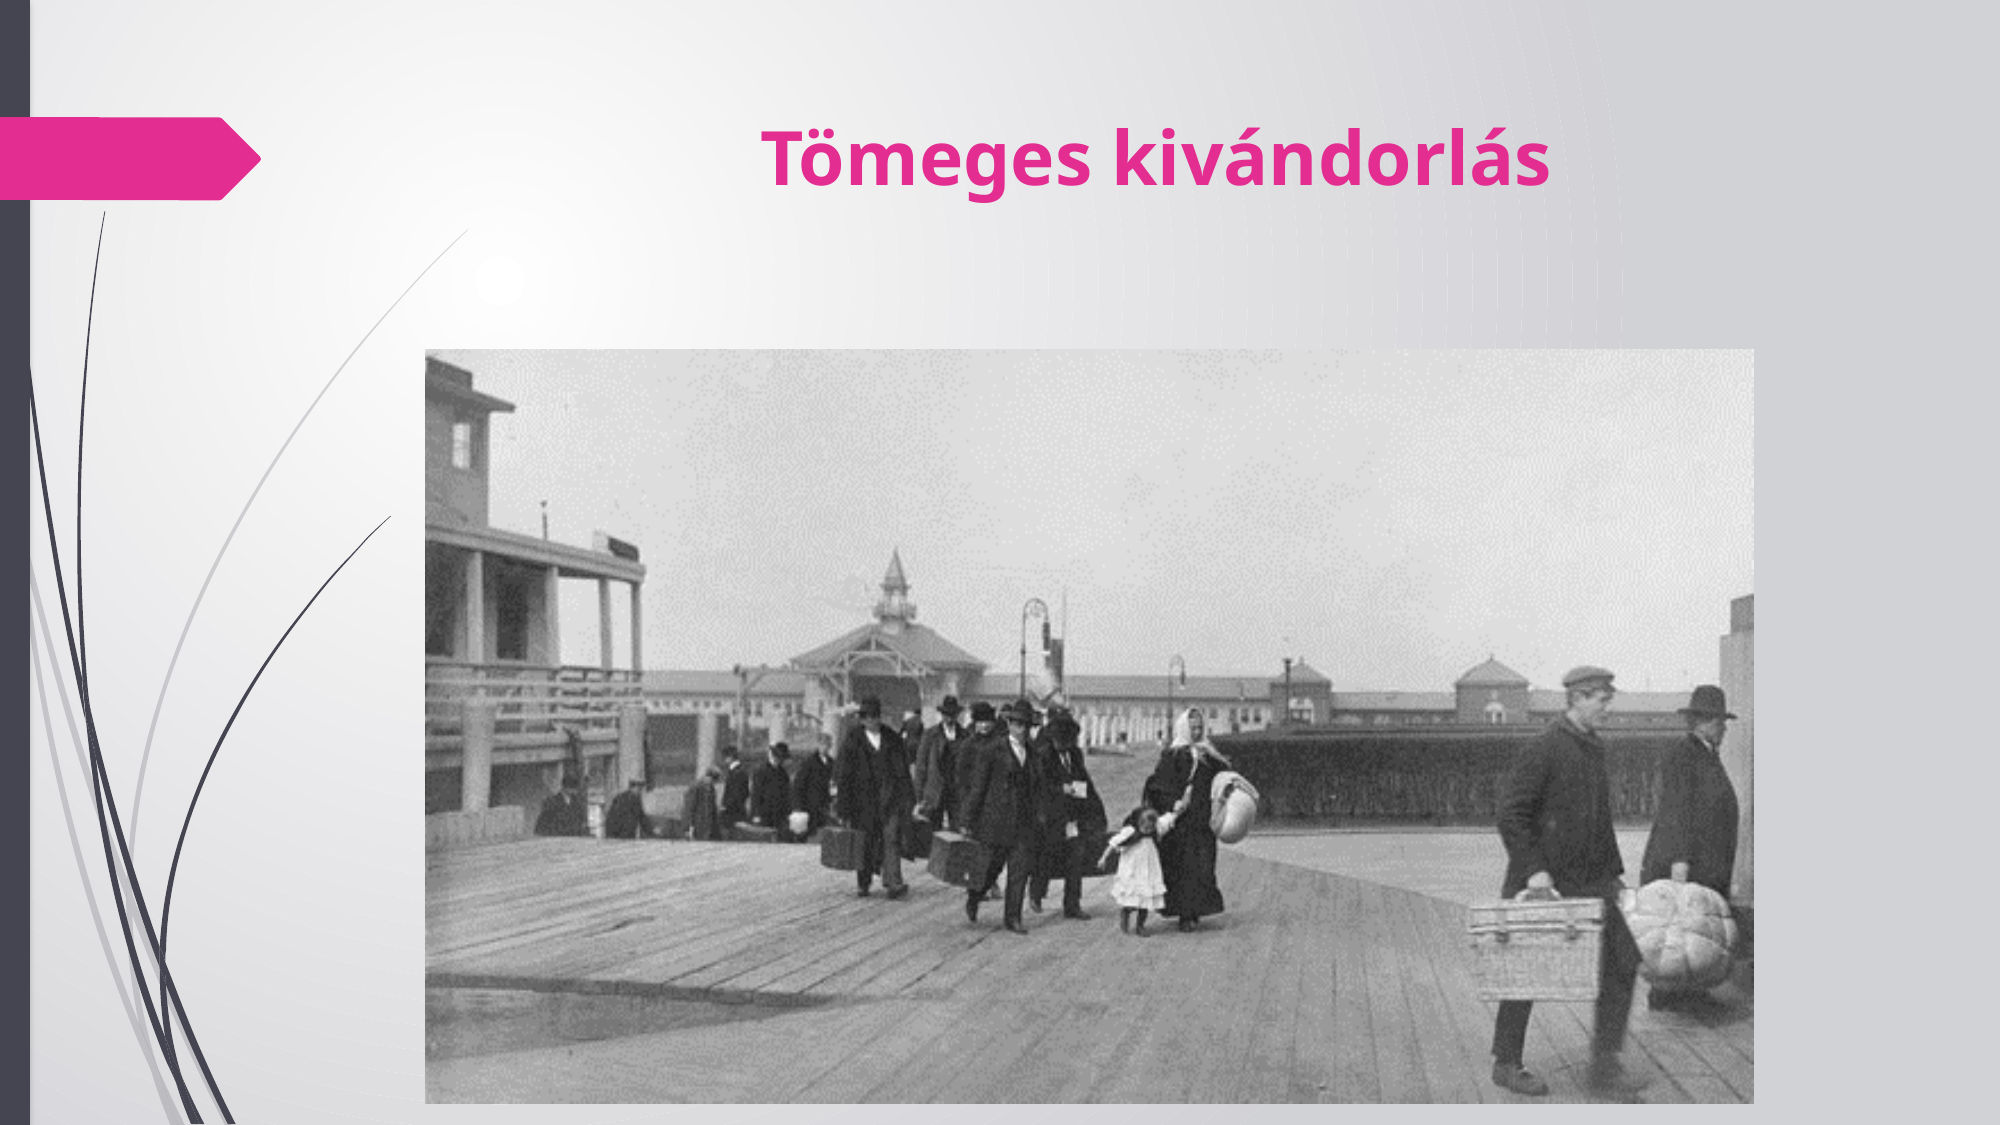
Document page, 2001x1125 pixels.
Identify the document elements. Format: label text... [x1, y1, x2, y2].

title Tömeges kivándorlás [425, 102, 1888, 313]
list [425, 349, 1754, 1105]
